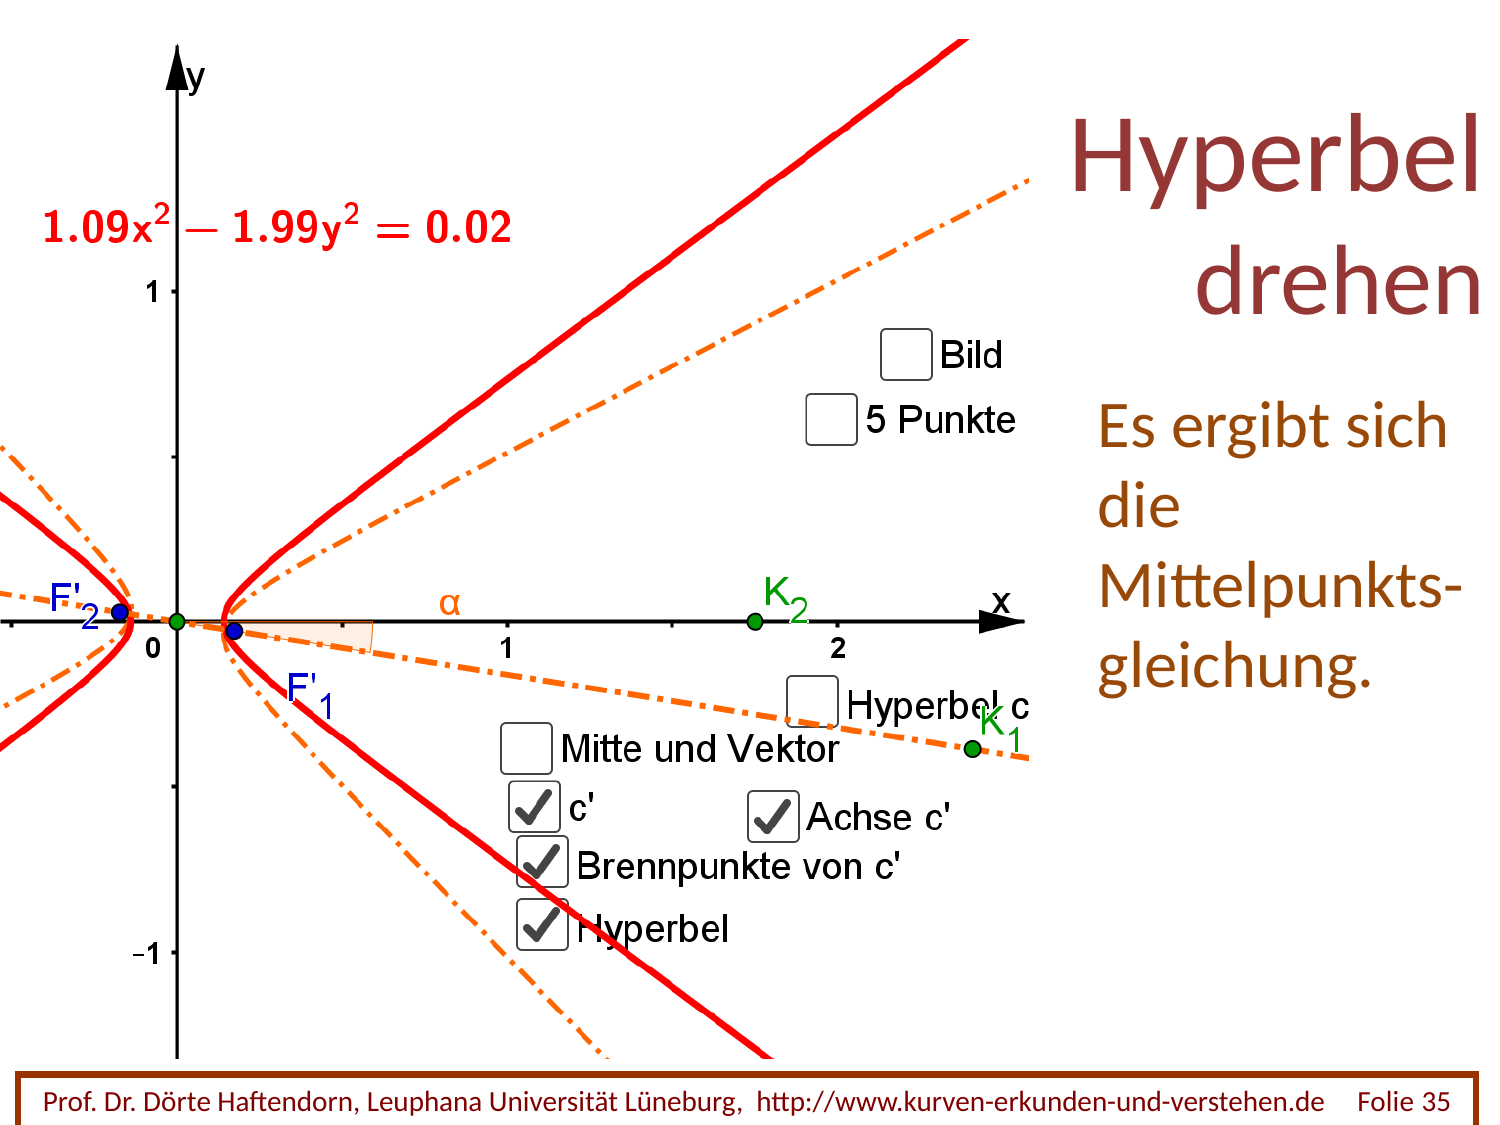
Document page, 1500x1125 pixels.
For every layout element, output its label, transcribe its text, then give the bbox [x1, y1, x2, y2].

text_box Es ergibt sich die Mittelpunkts- gleichung. [1083, 373, 1481, 709]
text_box Prof. Dr. Dörte Haftendorn, Leuphana Universität Lüneburg, http://www.kurven-erkunden-und-verstehen.de Folie 35 [17, 1074, 1477, 1125]
picture [0, 39, 1030, 1059]
title Hyperbel drehen [956, 0, 1500, 414]
